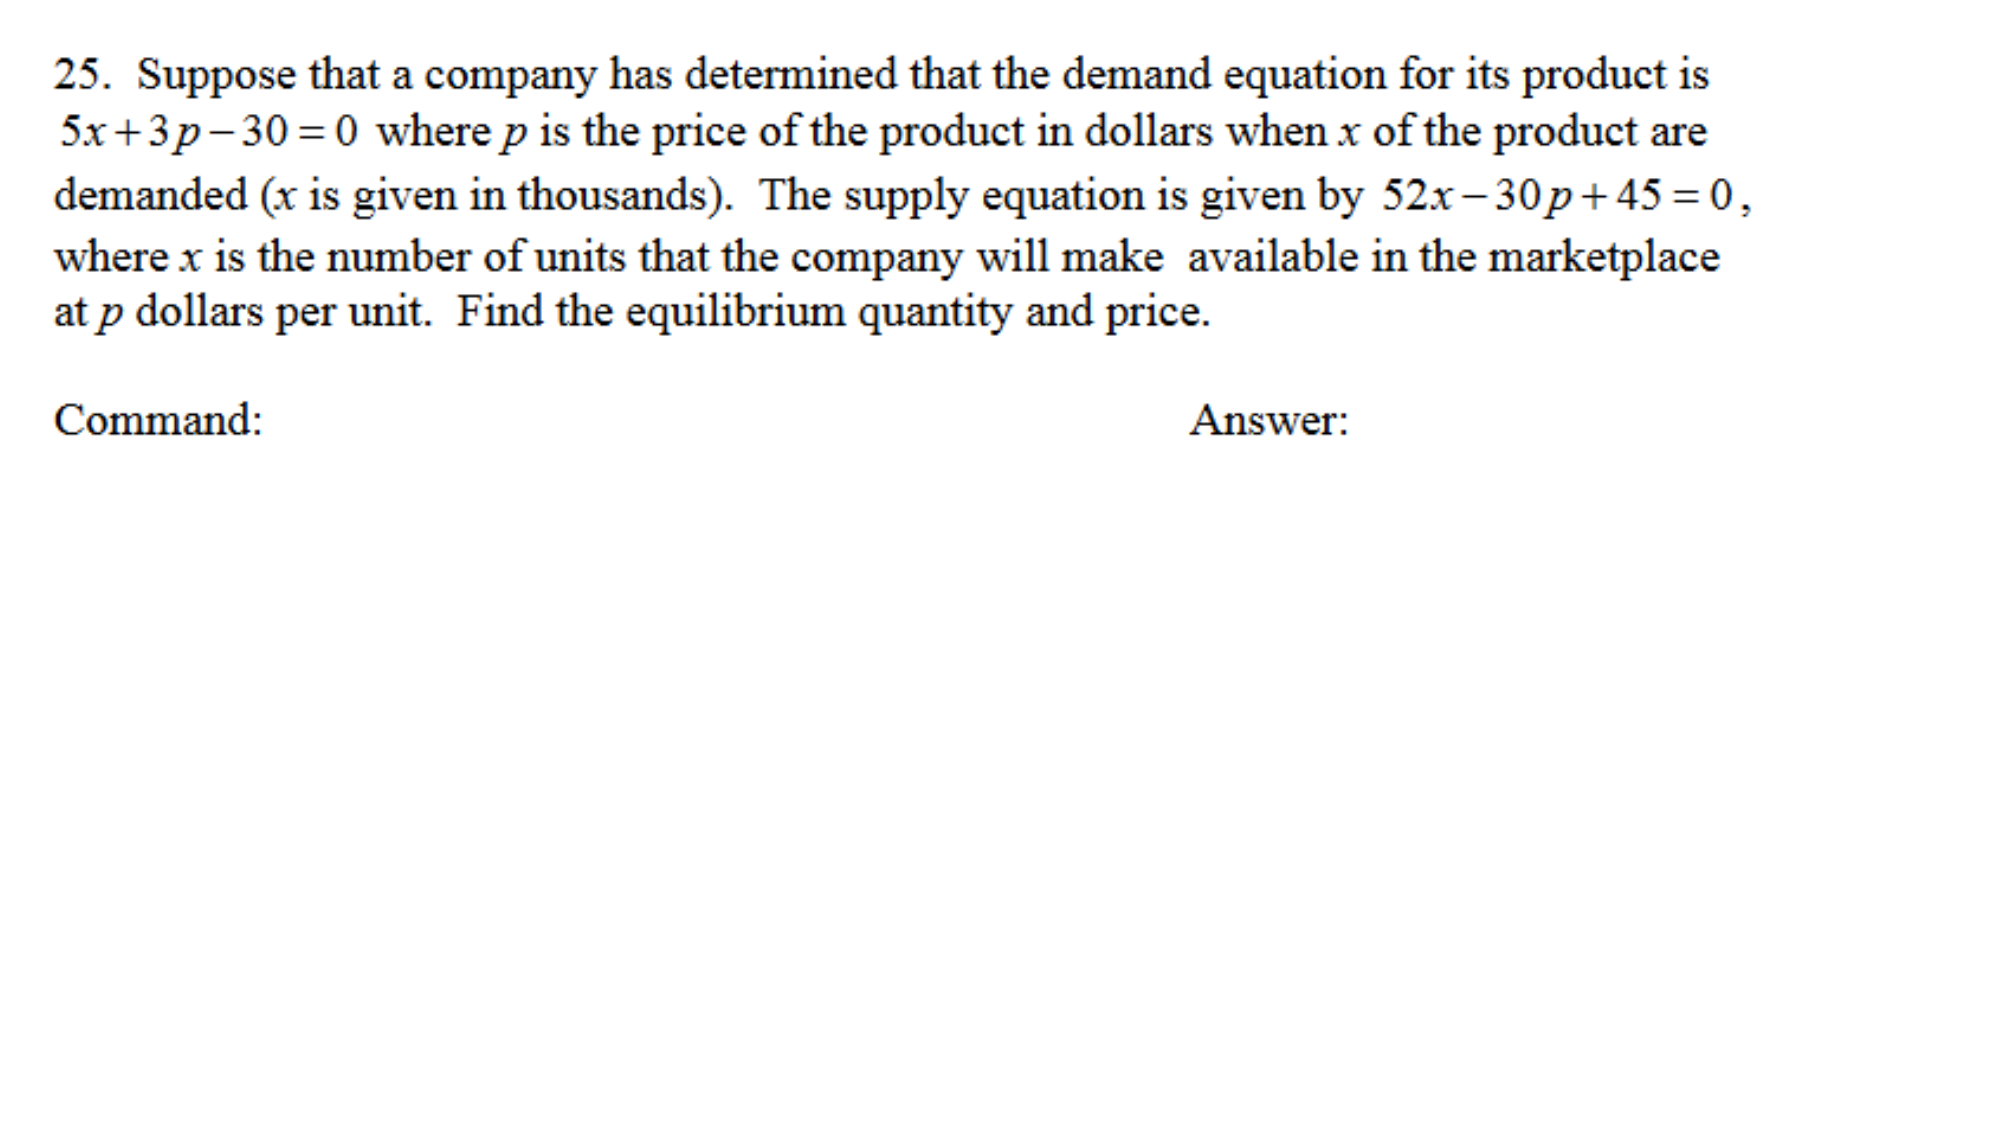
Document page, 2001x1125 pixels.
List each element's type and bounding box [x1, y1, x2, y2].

list [33, 23, 1853, 497]
